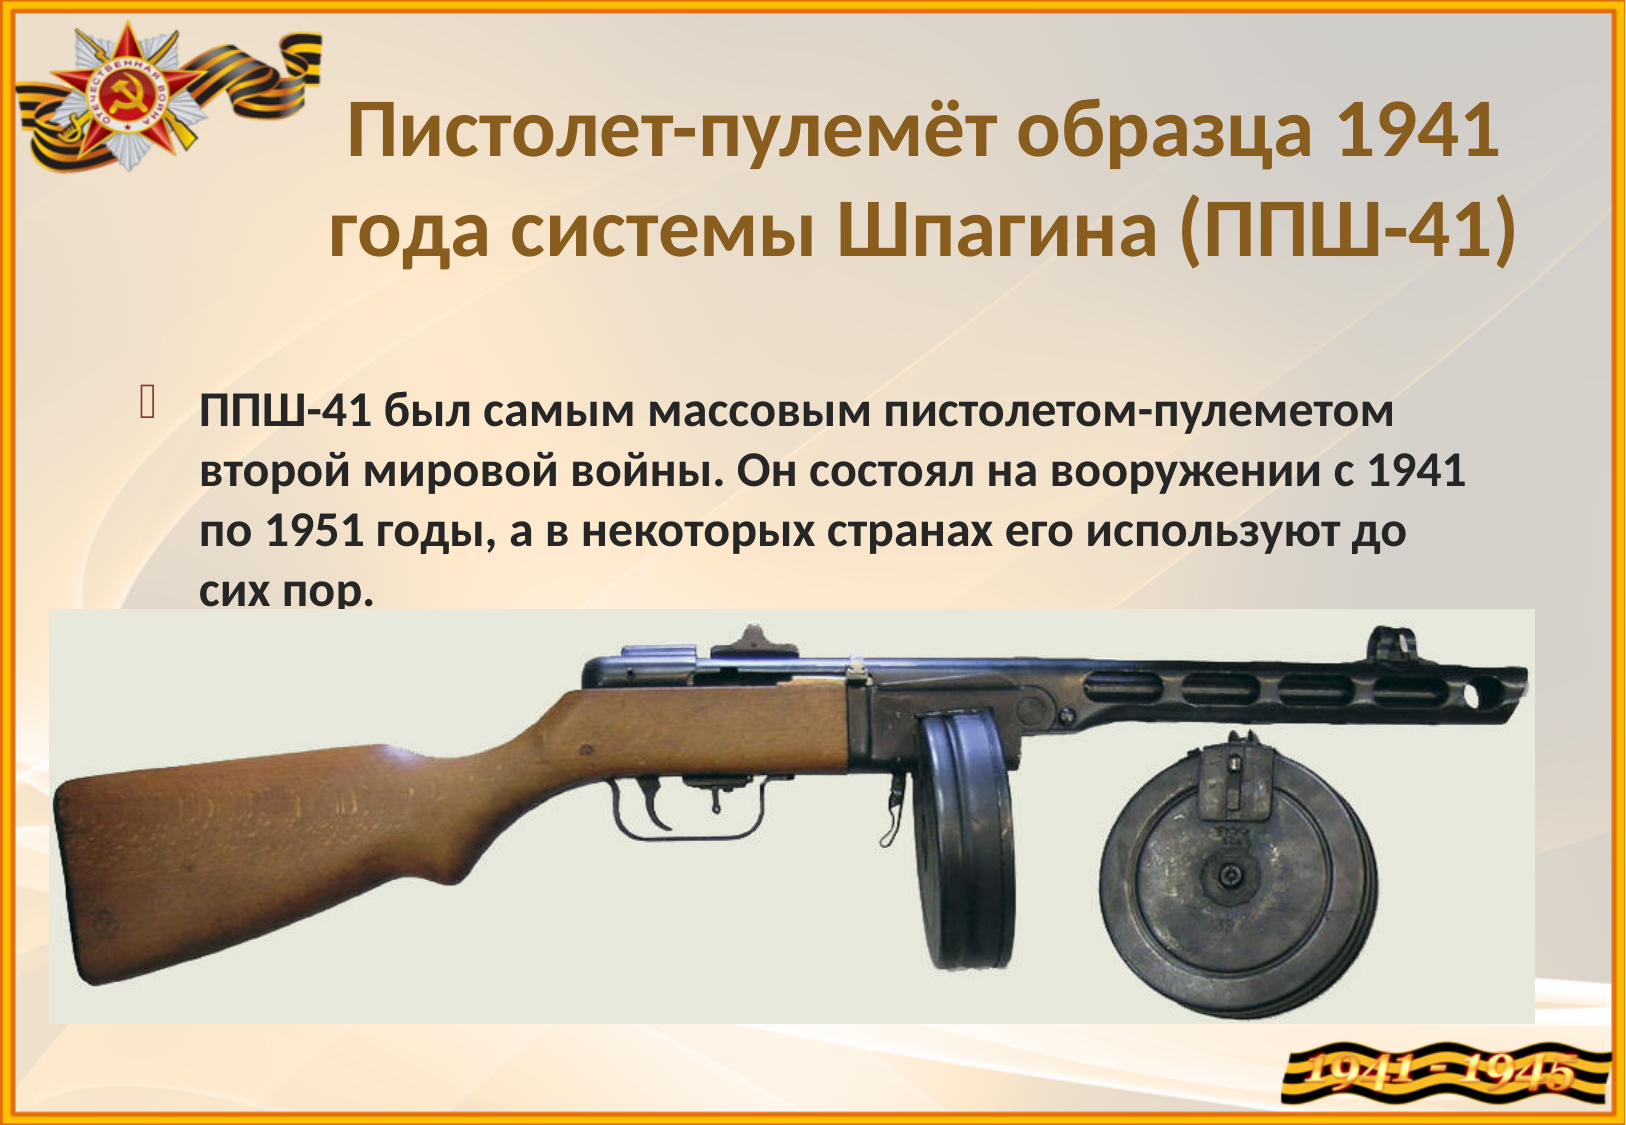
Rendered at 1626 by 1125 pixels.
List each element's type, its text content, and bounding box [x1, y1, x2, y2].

text_box Пистолет-пулемёт образца 1941 года системы Шпагина (ППШ-41) [269, 42, 1581, 303]
picture [0, 0, 1626, 1125]
text_box ППШ-41 был самым массовым пистолетом-пулеметом второй мировой войны. Он состоял на вооружении с 1941 по 1951 годы, а в некоторых странах его используют до сих пор. [124, 368, 1501, 608]
